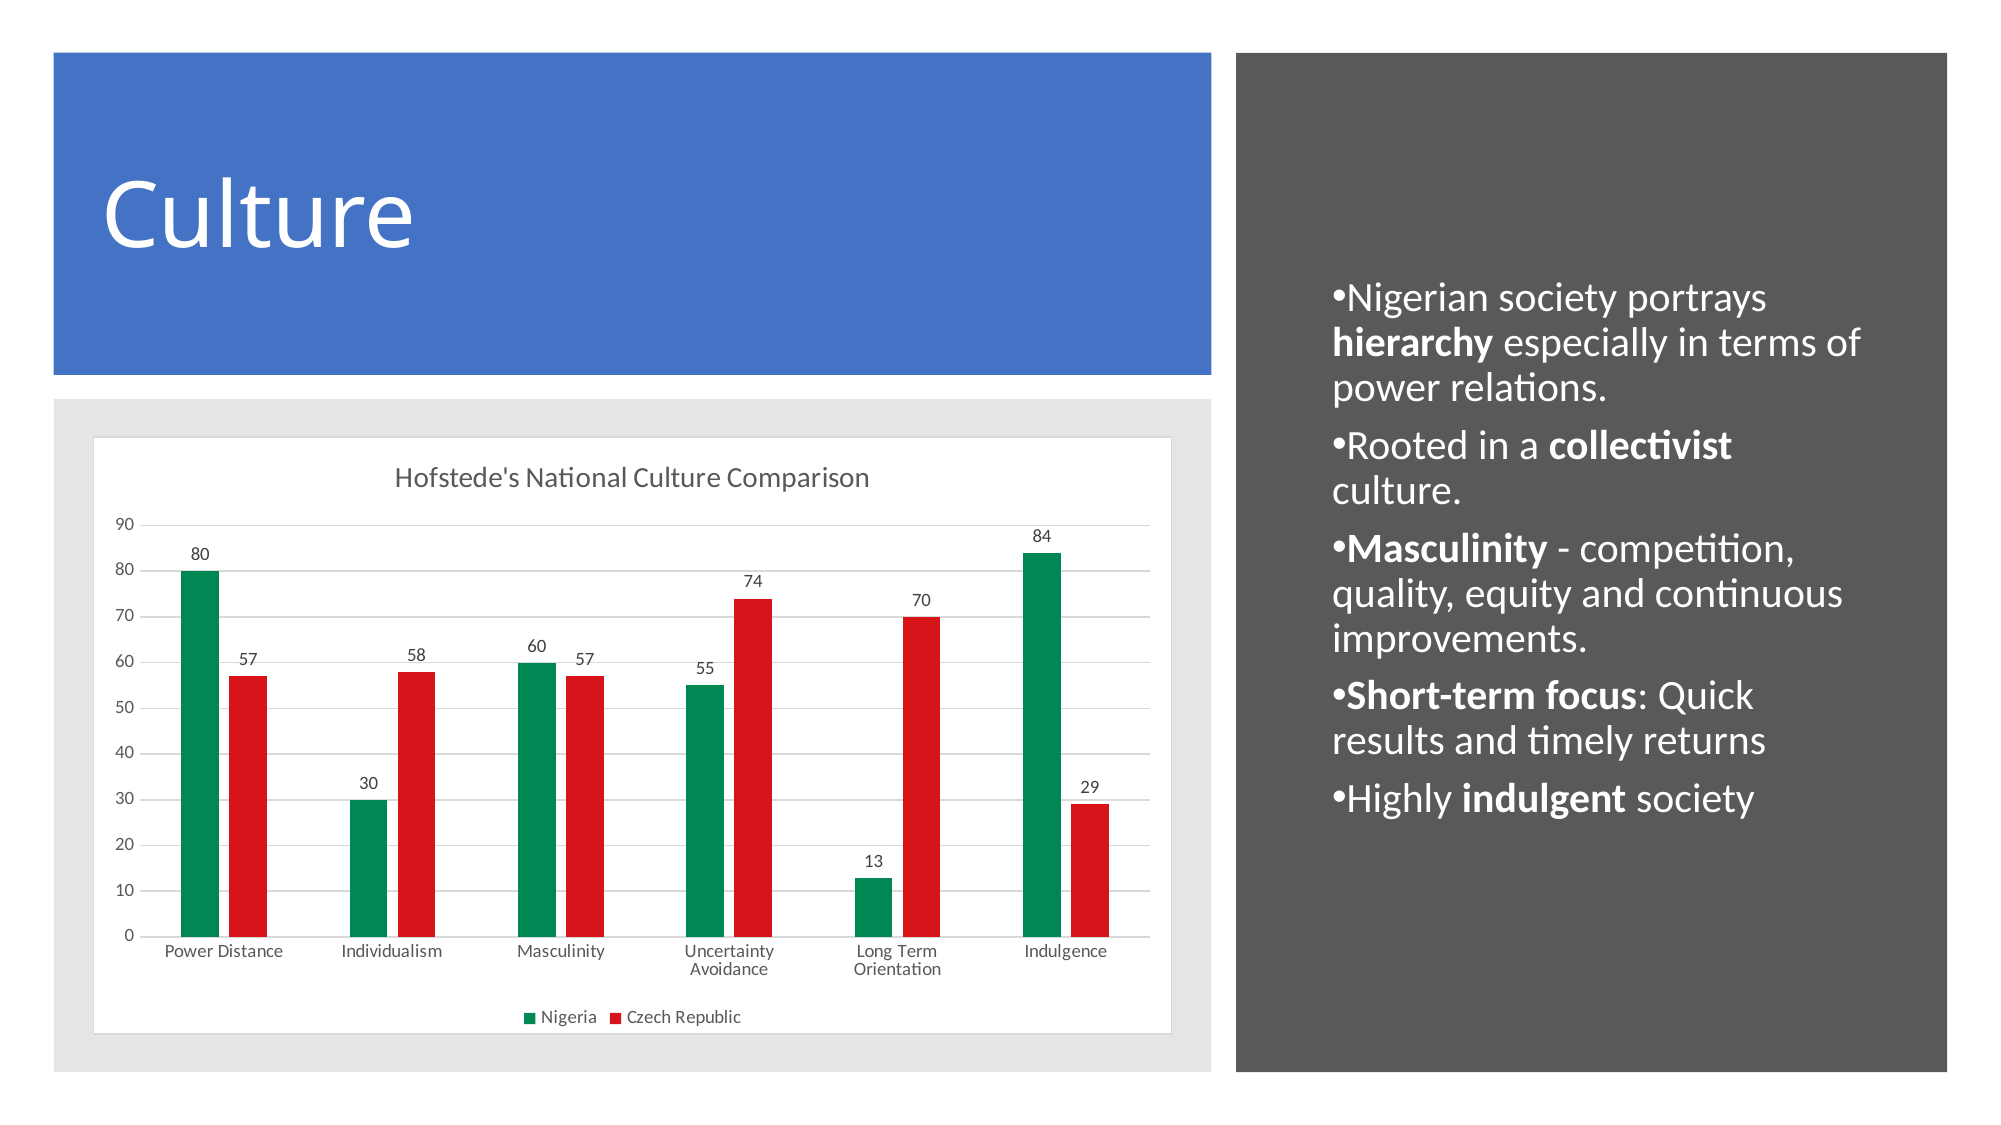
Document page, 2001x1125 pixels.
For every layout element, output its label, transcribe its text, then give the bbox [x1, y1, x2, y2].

text_box [53, 52, 1212, 376]
text_box [53, 398, 1212, 1073]
title Culture [85, 84, 1168, 352]
text_box [1235, 52, 1948, 1073]
chart [92, 436, 1173, 1035]
text_box Nigerian society portrays hierarchy especially in terms of power relations. Rooted in a collectivist culture. Masculinity - competition, quality, equity and continuous improvements. Short-term focus: Quick results and timely returns Highly indulgent society [1317, 150, 1879, 947]
